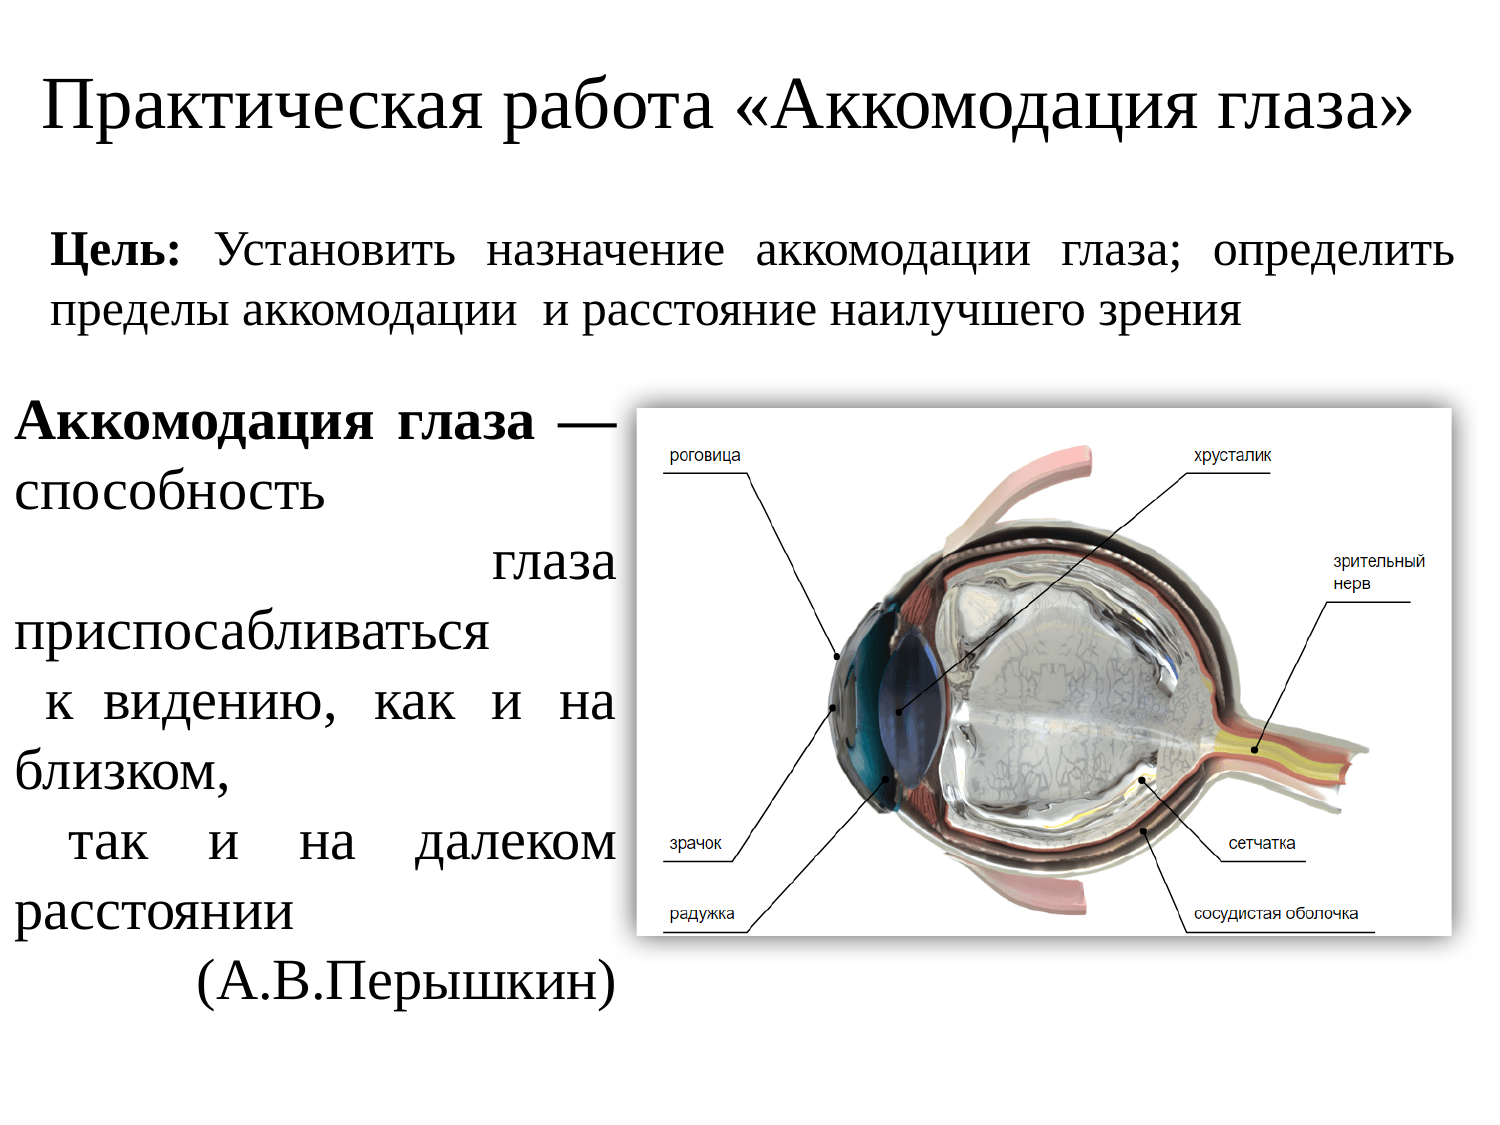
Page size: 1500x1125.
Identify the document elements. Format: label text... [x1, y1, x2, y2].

picture [636, 408, 1452, 936]
text_box Практическая работа «Аккомодация глаза» [0, 46, 1459, 151]
text_box Цель: Установить назначение аккомодации глаза; определить пределы аккомодации и расстояние наилучшего зрения [35, 208, 1471, 343]
text_box Аккомодация глаза — способность глаза приспосабливаться к видению, как и на близком, так и на далеком расстоянии (А.В.Перышкин) [0, 373, 632, 1019]
